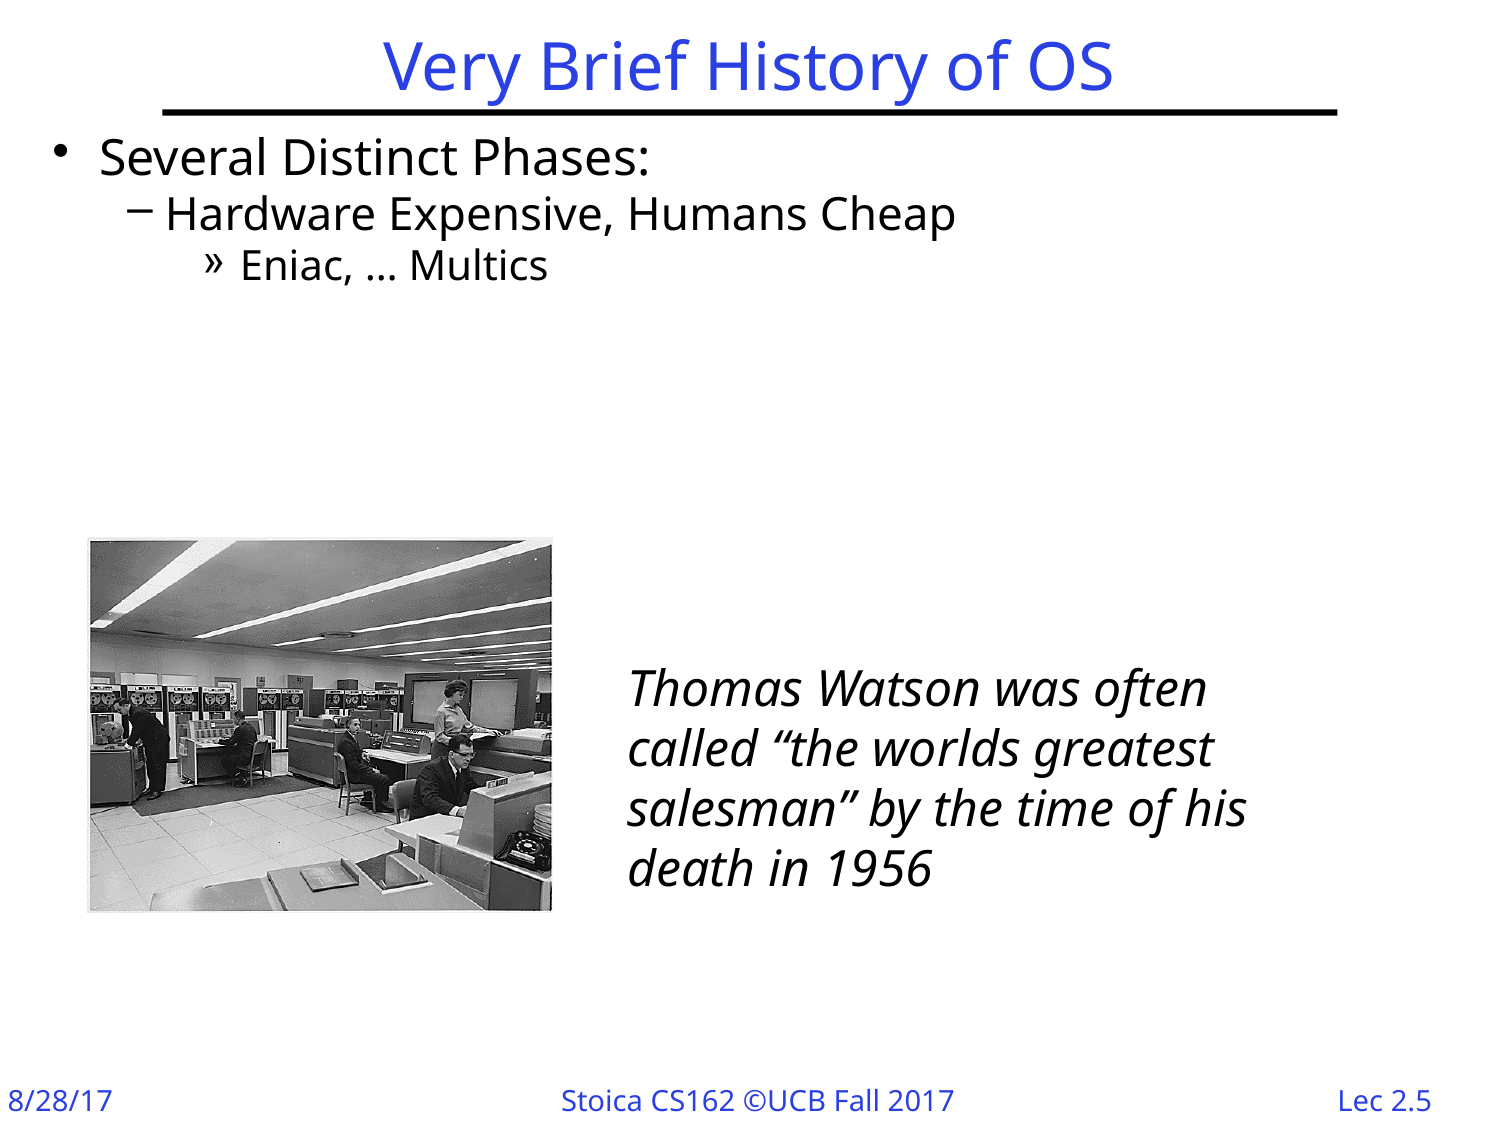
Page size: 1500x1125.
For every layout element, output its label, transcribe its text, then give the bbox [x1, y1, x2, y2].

text_box Thomas Watson was often called “the worlds greatest salesman” by the time of his death in 1956 [612, 649, 1363, 904]
picture [87, 537, 553, 913]
title Very Brief History of OS [162, 24, 1338, 113]
list Several Distinct Phases: Hardware Expensive, Humans Cheap Eniac, … Multics [37, 125, 1463, 1075]
